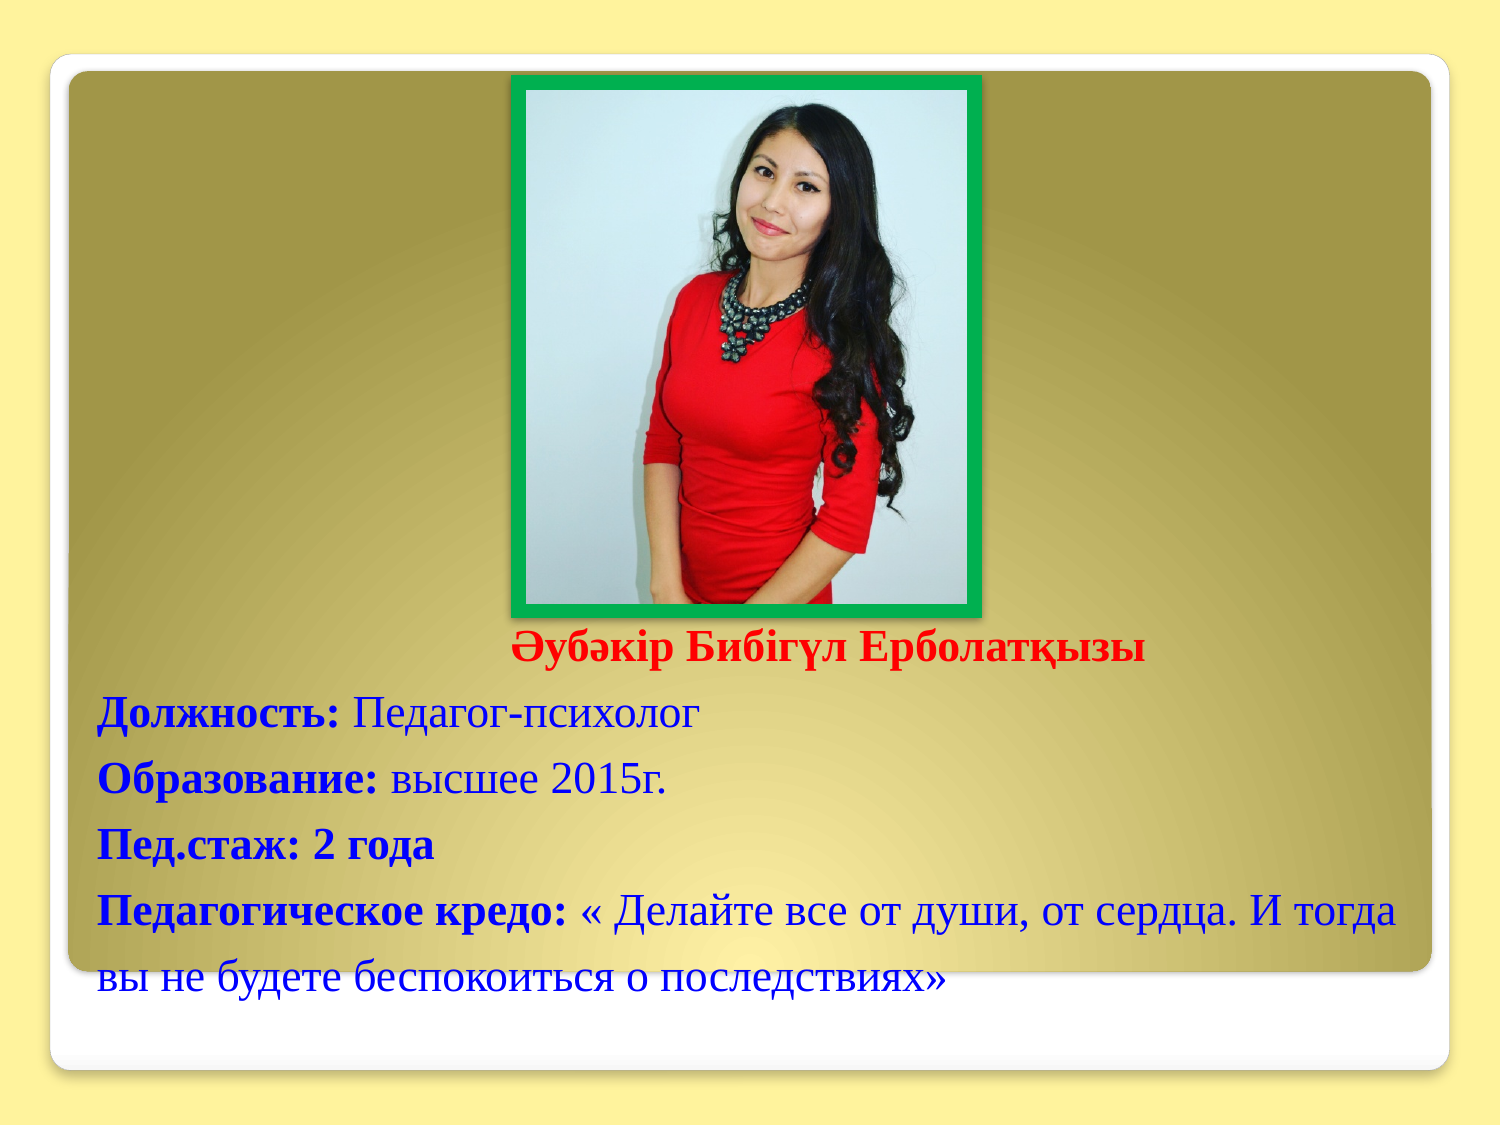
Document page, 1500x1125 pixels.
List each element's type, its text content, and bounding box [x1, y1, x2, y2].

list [525, 89, 968, 604]
title Әубәкір Бибігүл Ерболатқызы Должность: Педагог-психолог Образование: высшее 2015г. Пед.стаж: 2 года Педагогическое кредо: « Делайте все от души, от сердца. И тогда вы не будете беспокоиться о последствиях» [82, 597, 1425, 979]
